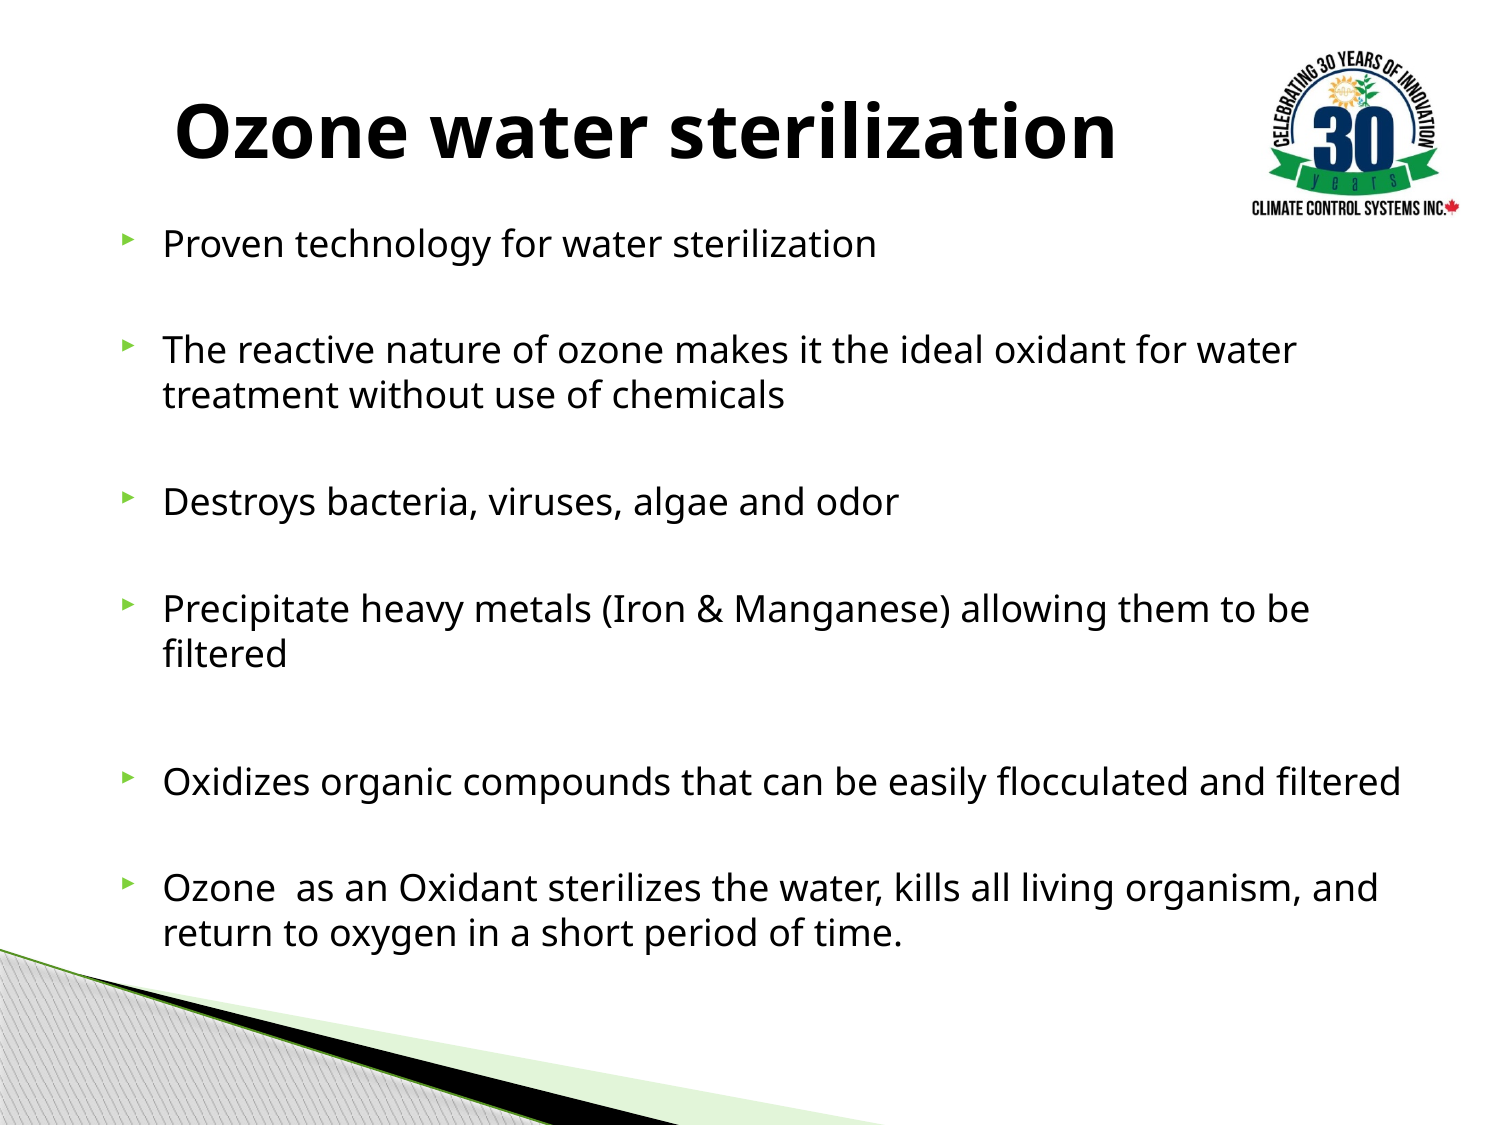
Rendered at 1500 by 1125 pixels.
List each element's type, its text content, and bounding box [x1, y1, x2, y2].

list Proven technology for water sterilization The reactive nature of ozone makes it the ideal oxidant for water treatment without use of chemicals Destroys bacteria, viruses, algae and odor Precipitate heavy metals (Iron & Manganese) allowing them to be filtered Oxidizes organic compounds that can be easily flocculated and filtered Ozone as an Oxidant sterilizes the water, kills all living organism, and return to oxygen in a short period of time. [87, 212, 1438, 1025]
picture [1250, 50, 1461, 218]
title Ozone water sterilization [75, 45, 1238, 213]
